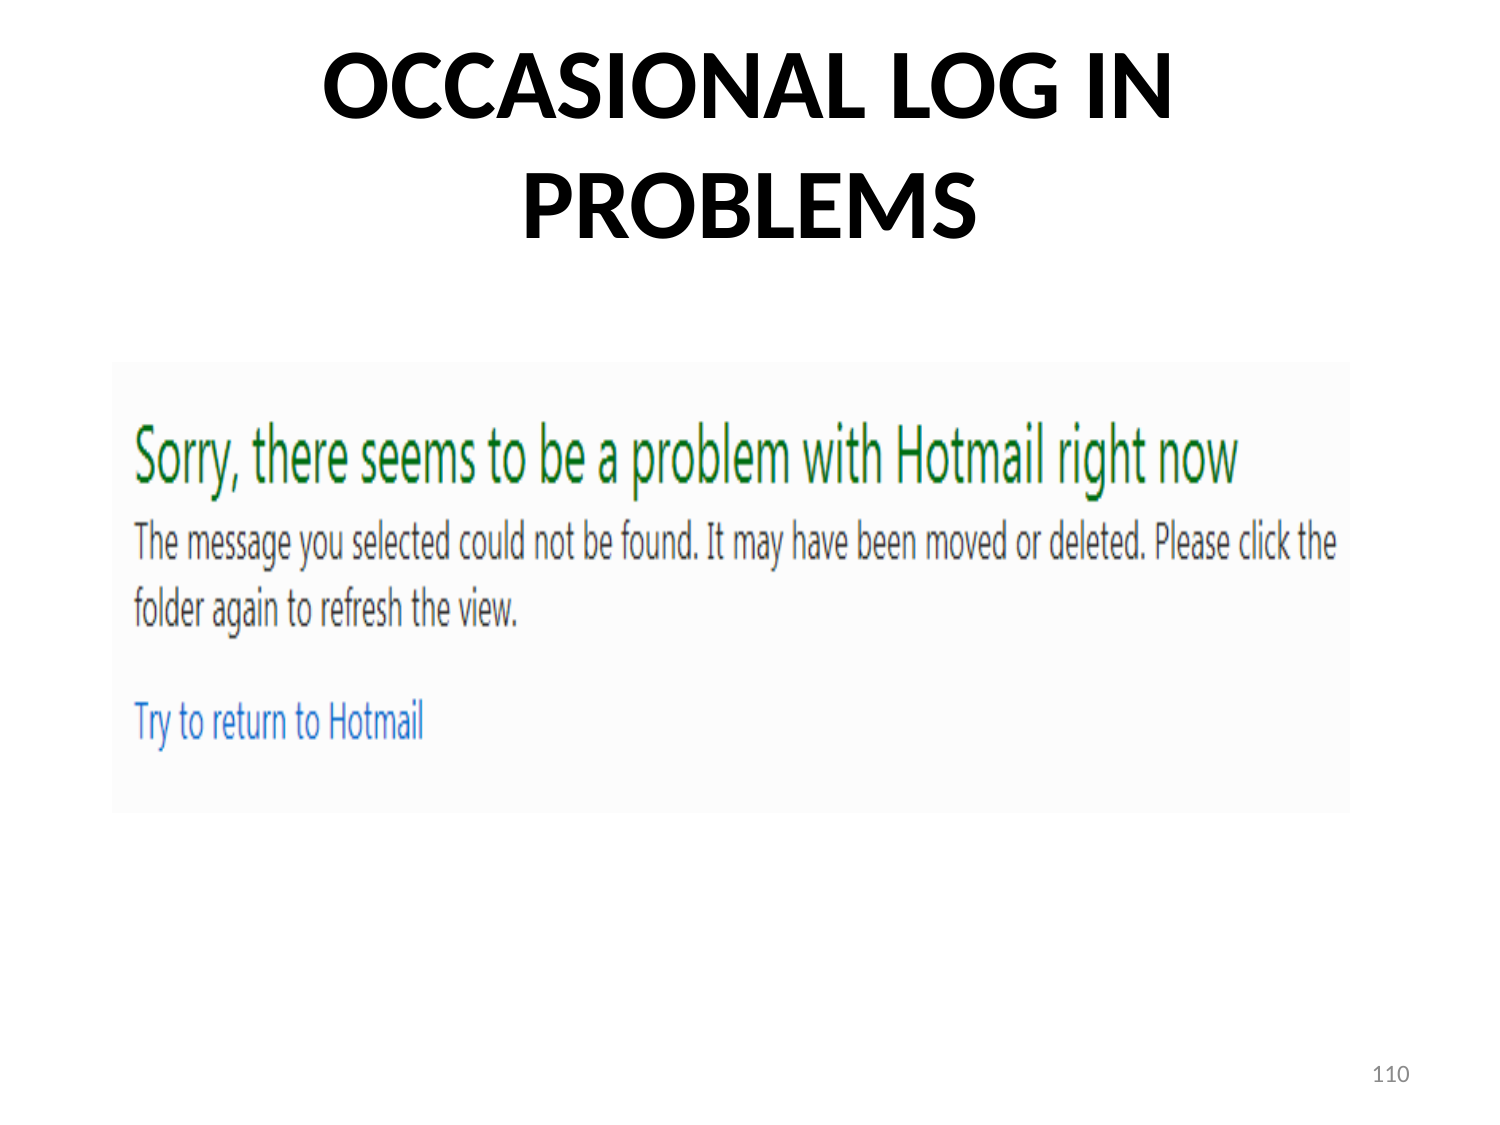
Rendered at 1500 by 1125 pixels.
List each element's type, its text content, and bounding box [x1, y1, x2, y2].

title OCCASIONAL LOG IN PROBLEMS [75, 45, 1425, 233]
slide_number 110 [1074, 1042, 1425, 1103]
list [112, 362, 1351, 813]
